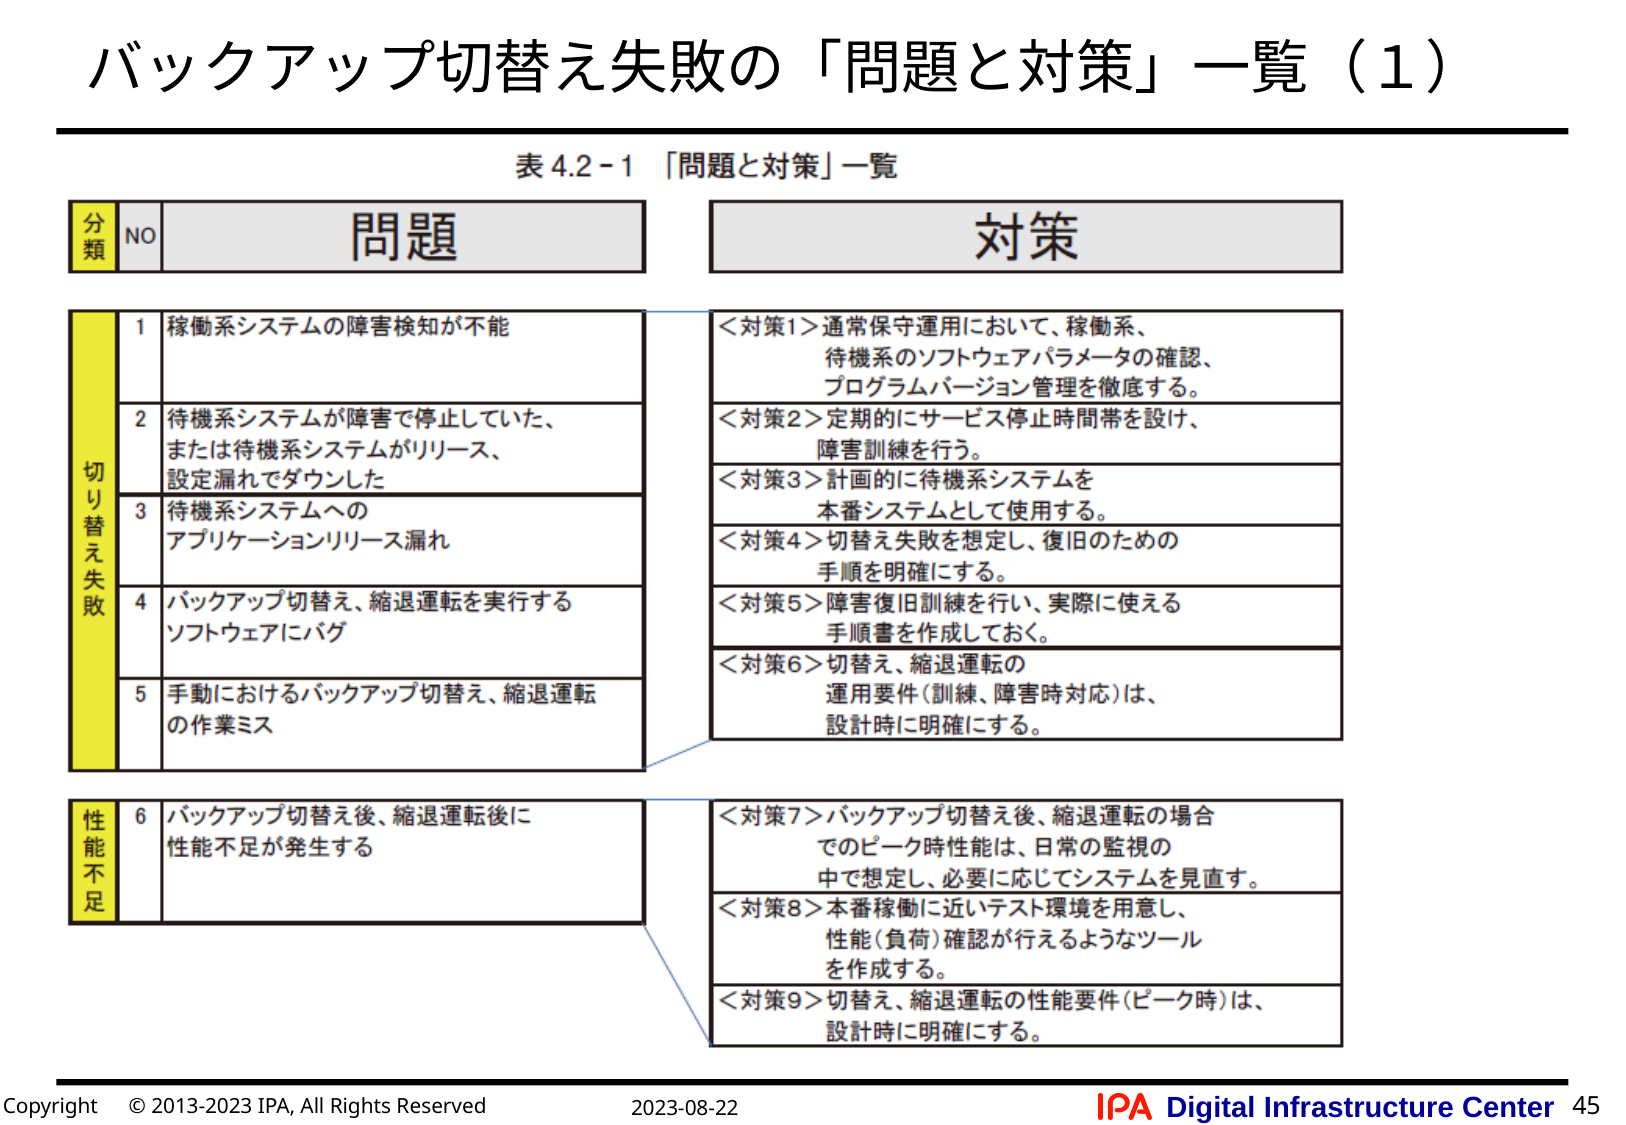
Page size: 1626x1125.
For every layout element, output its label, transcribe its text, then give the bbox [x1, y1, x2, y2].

picture [1098, 1093, 1152, 1120]
title バックアップ切替え失敗の「問題と対策」一覧（１） [70, 17, 1548, 113]
picture [58, 147, 1353, 1055]
